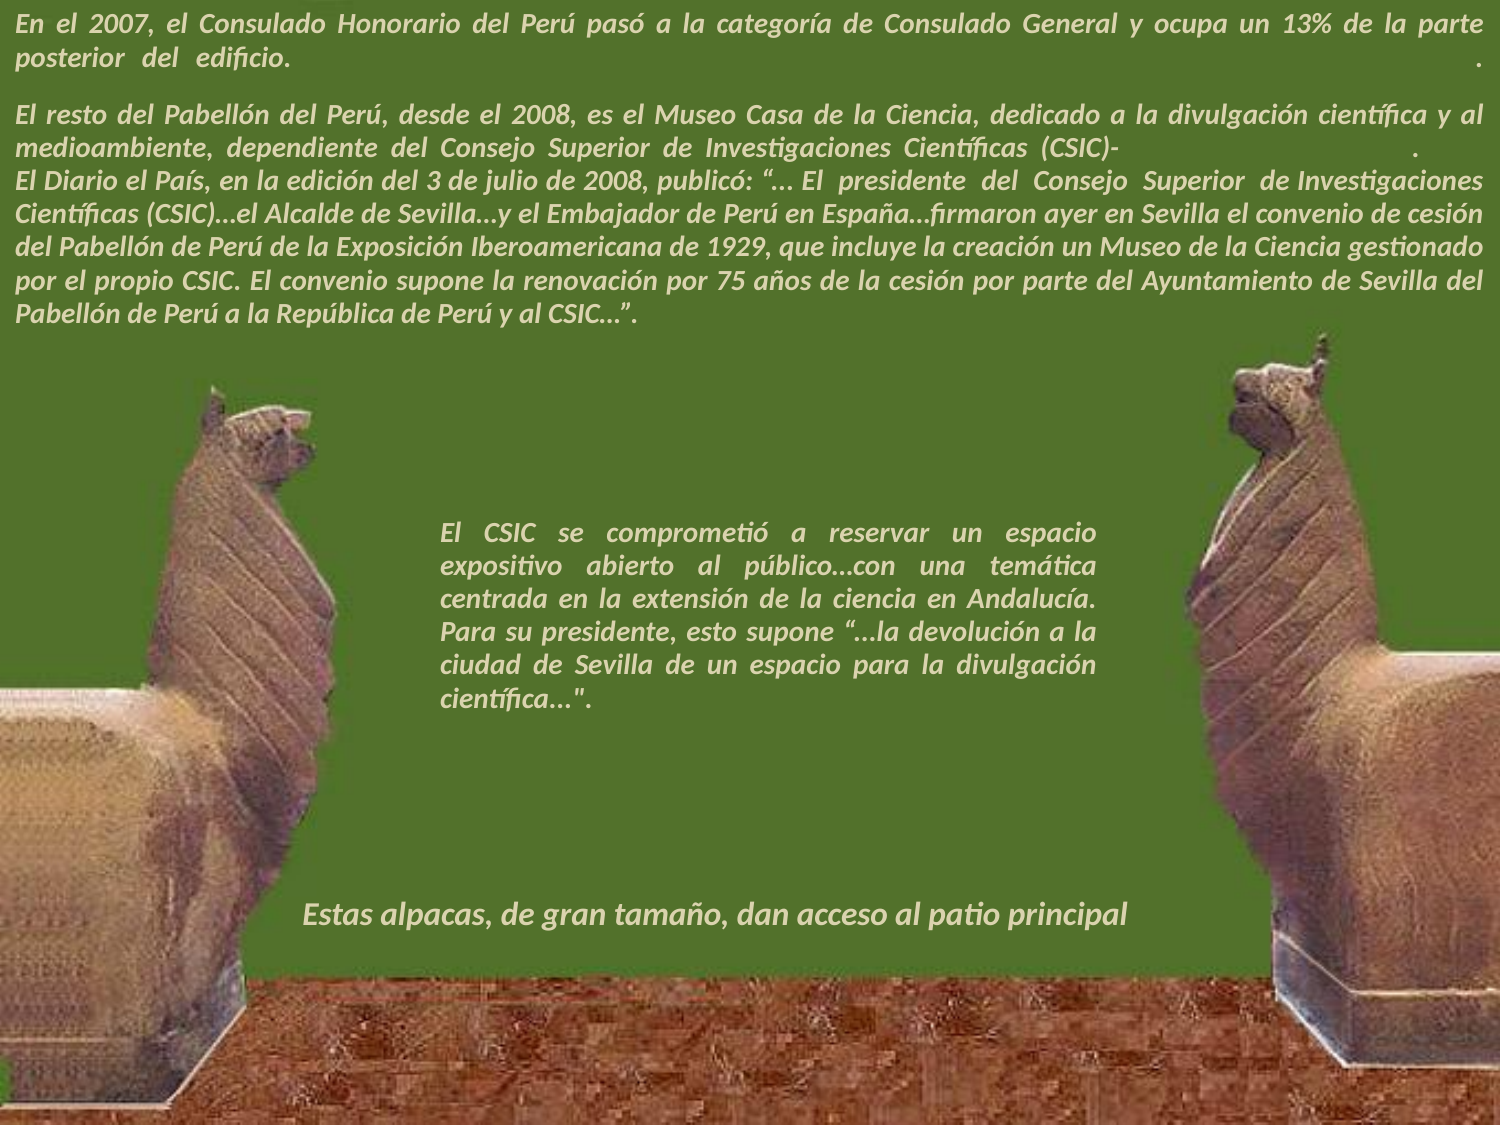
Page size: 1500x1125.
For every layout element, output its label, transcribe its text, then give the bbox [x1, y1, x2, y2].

text_box Estas alpacas, de gran tamaño, dan acceso al patio principal [287, 887, 1225, 941]
picture [0, 337, 1500, 1125]
text_box El CSIC se comprometió a reservar un espacio expositivo abierto al público…con una temática centrada en la extensión de la ciencia en Andalucía. Para su presidente, esto supone “...la devolución a la ciudad de Sevilla de un espacio para la divulgación científica...". [424, 474, 1113, 722]
text_box En el 2007, el Consulado Honorario del Perú pasó a la categoría de Consulado General y ocupa un 13% de la parte posterior del edificio. . El resto del Pabellón del Perú, desde el 2008, es el Museo Casa de la Ciencia, dedicado a la divulgación científica y al medioambiente, dependiente del Consejo Superior de Investigaciones Científicas (CSIC)- . El Diario el País, en la edición del 3 de julio de 2008, publicó: “... El presidente del Consejo Superior de Investigaciones Científicas (CSIC)…el Alcalde de Sevilla…y el Embajador de Perú en España…firmaron ayer en Sevilla el convenio de cesión del Pabellón de Perú de la Exposición Iberoamericana de 1929, que incluye la creación un Museo de la Ciencia gestionado por el propio CSIC. El convenio supone la renovación por 75 años de la cesión por parte del Ayuntamiento de Sevilla del Pabellón de Perú a la República de Perú y al CSIC…”. [0, 0, 1500, 337]
